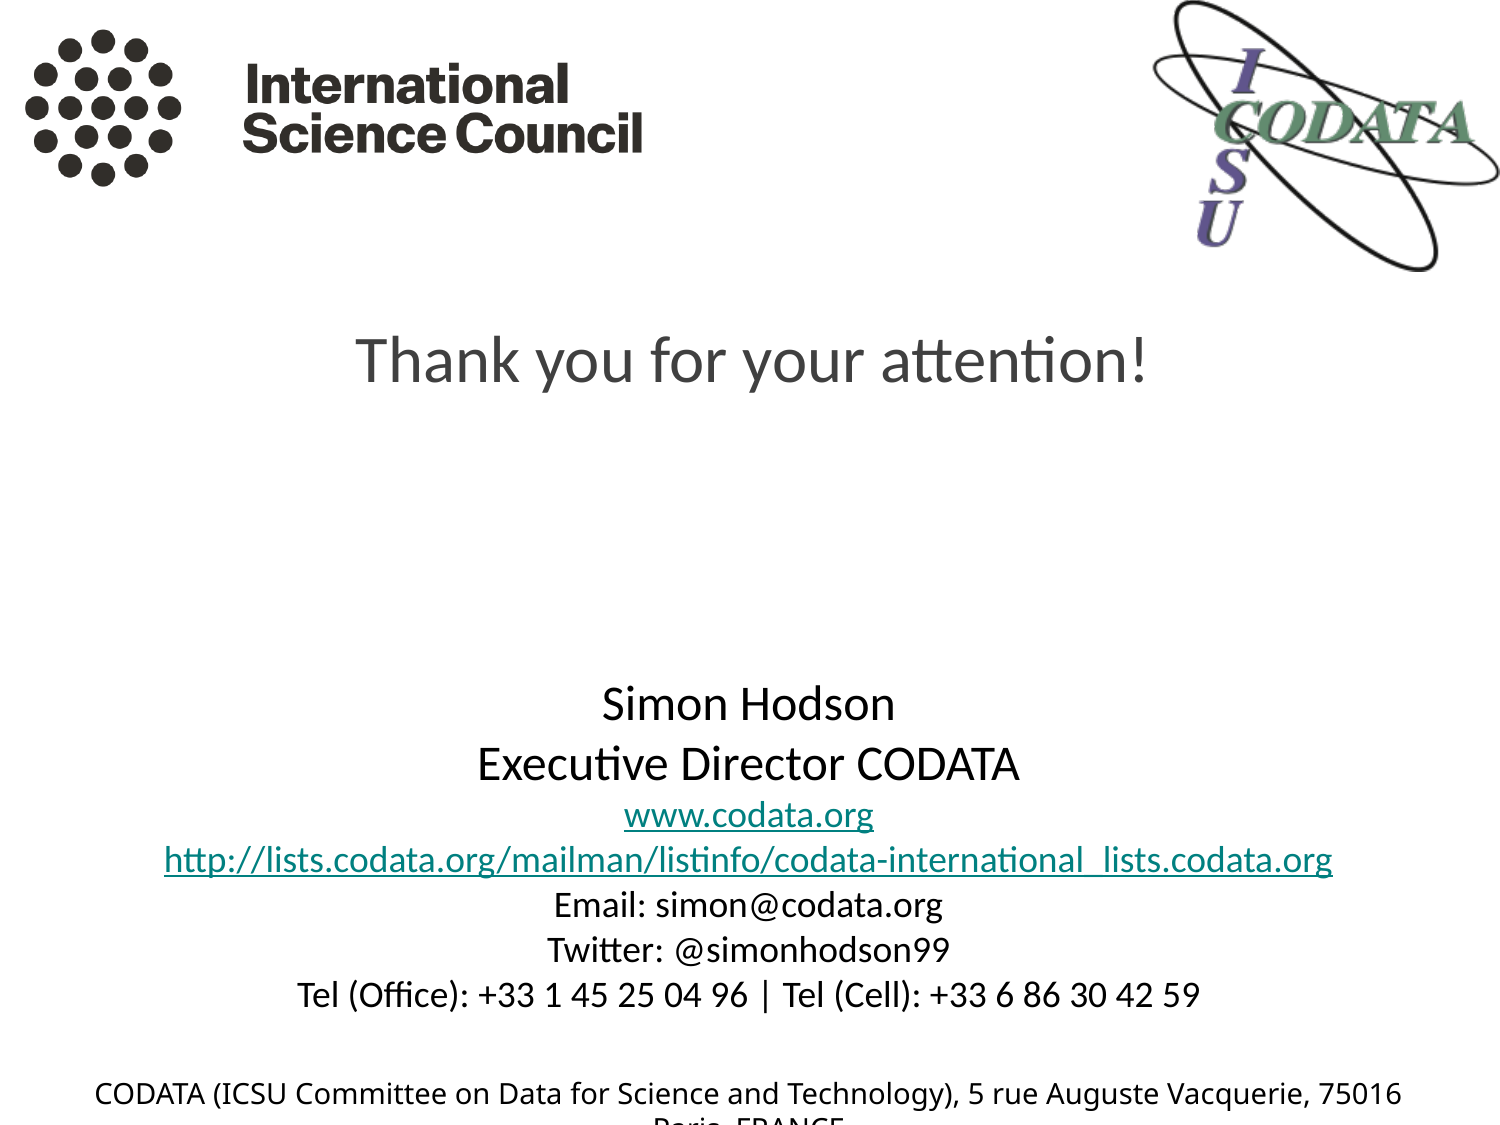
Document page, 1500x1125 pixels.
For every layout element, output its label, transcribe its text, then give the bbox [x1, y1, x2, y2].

picture [0, 0, 679, 224]
text_box Simon Hodson Executive Director CODATA www.codata.org http://lists.codata.org/mailman/listinfo/codata-international_lists.codata.org Email: simon@codata.org Twitter: @simonhodson99 Tel (Office): +33 1 45 25 04 96 | Tel (Cell): +33 6 86 30 42 59 CODATA (ICSU Committee on Data for Science and Technology), 5 rue Auguste Vacquerie, 75016 Paris, FRANCE [54, 662, 1443, 1125]
text_box Thank you for your attention! [228, 308, 1278, 484]
picture [1149, 0, 1500, 272]
